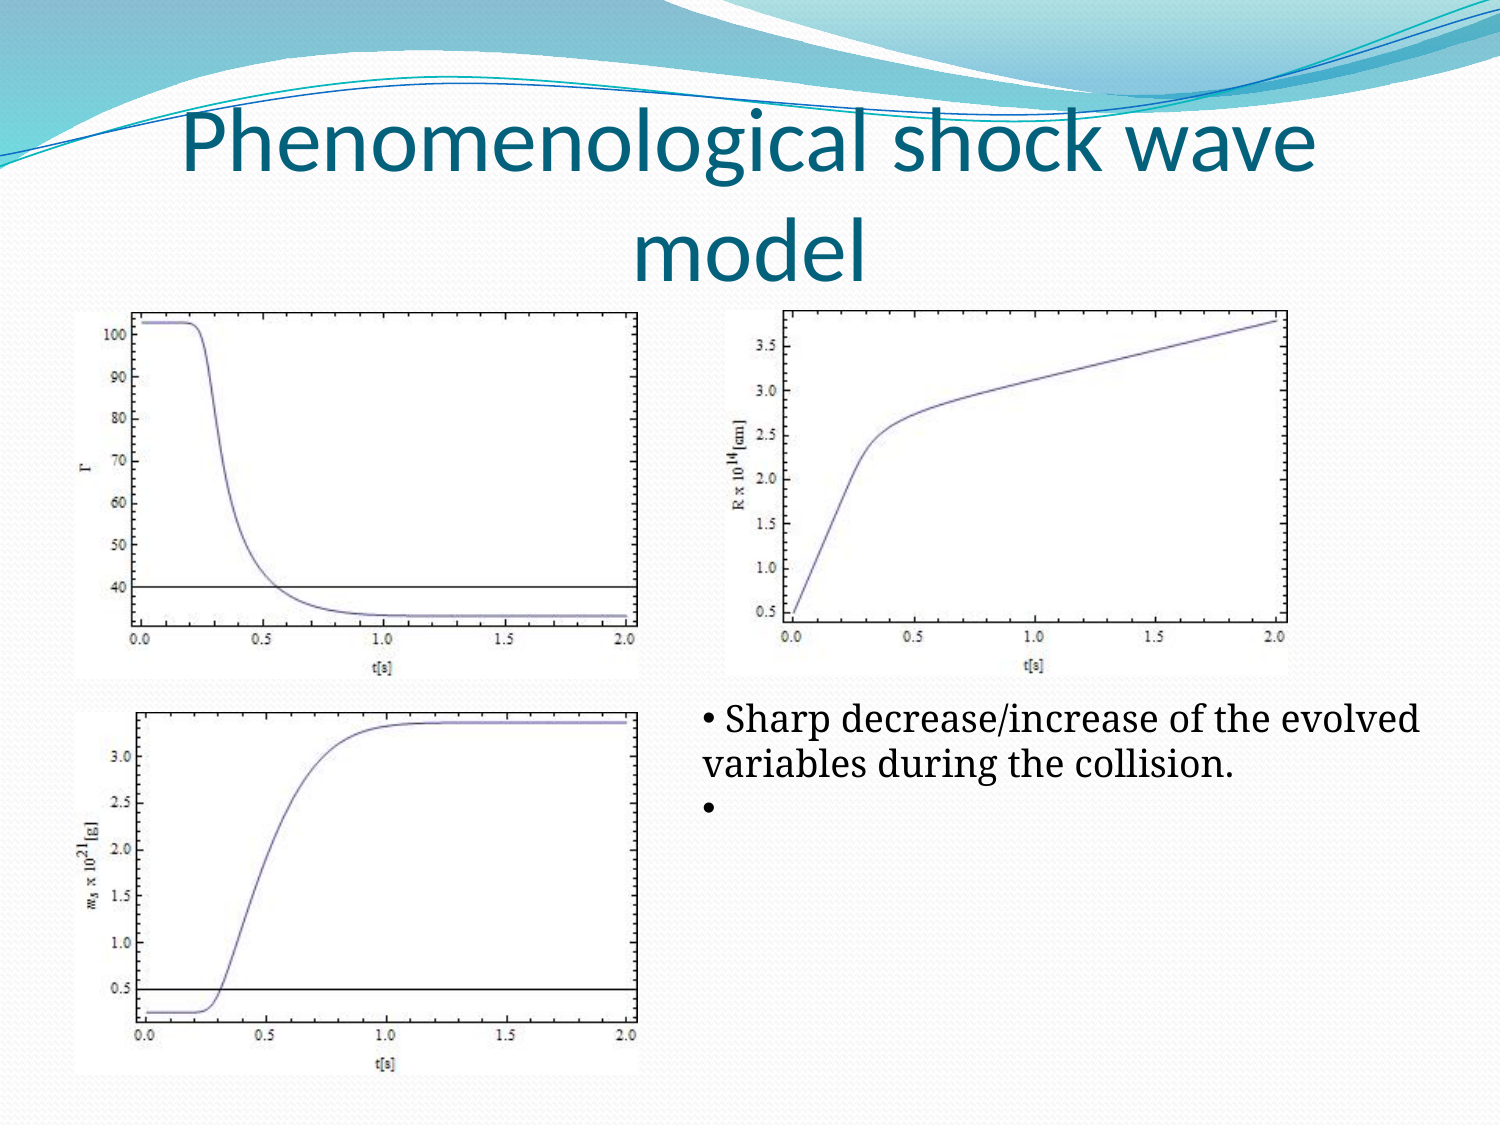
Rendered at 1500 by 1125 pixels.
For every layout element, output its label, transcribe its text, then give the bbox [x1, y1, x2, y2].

text_box Sharp decrease/increase of the evolved variables during the collision. [687, 687, 1438, 838]
picture [724, 310, 1288, 676]
picture [74, 312, 638, 679]
title Phenomenological shock wave model [75, 112, 1425, 300]
picture [74, 712, 638, 1076]
